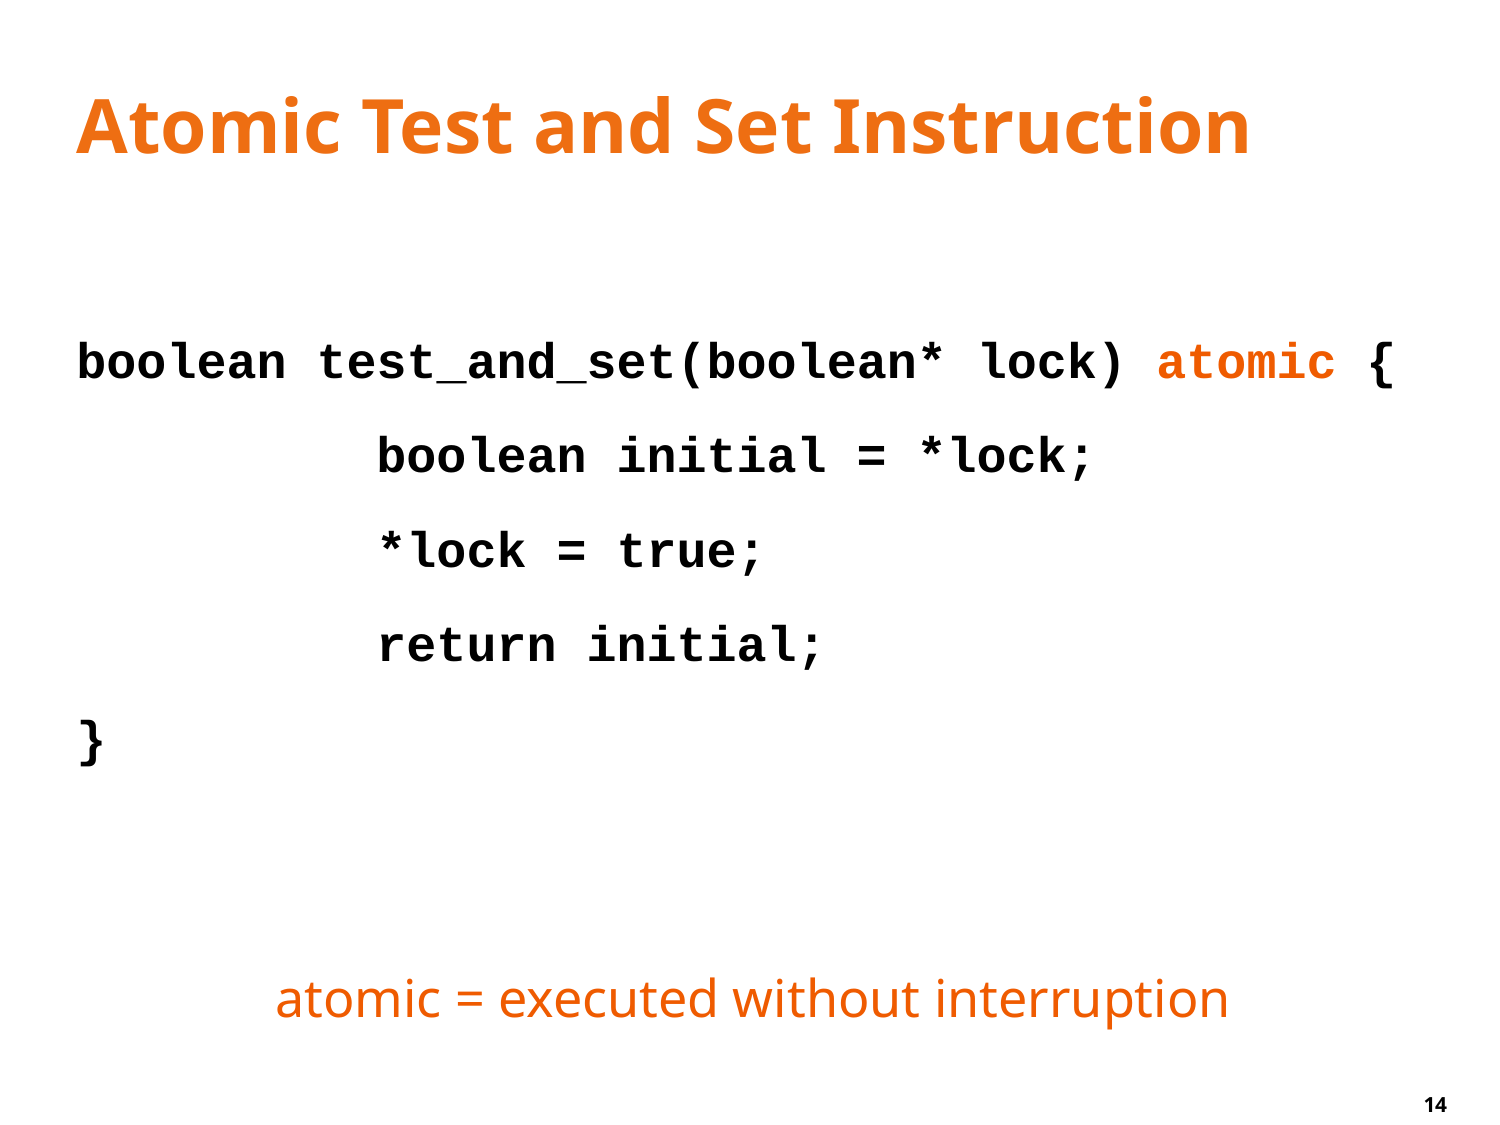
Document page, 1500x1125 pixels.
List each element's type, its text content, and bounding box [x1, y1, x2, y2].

title Atomic Test and Set Instruction [61, 60, 1438, 187]
text_box atomic = executed without interruption [260, 962, 1247, 1037]
list boolean test_and_set(boolean* lock) atomic { boolean initial = *lock; *lock = true; return initial; } [61, 324, 1413, 1000]
